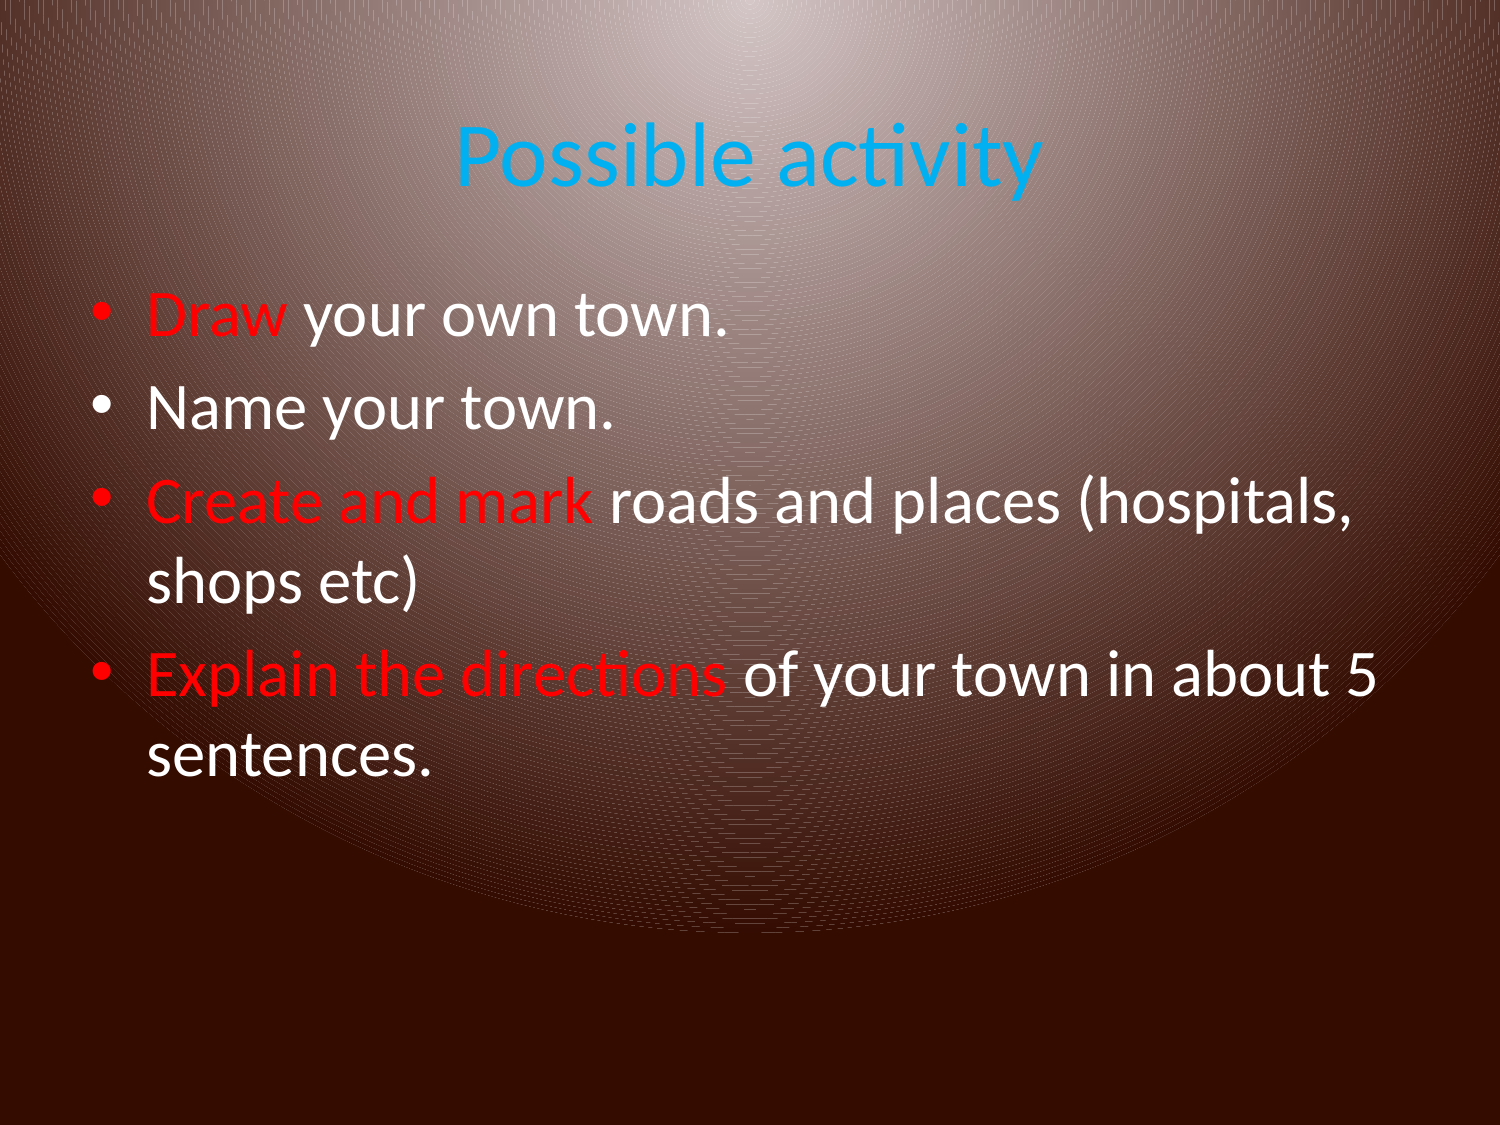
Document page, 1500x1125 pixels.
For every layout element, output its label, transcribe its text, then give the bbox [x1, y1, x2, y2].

list Draw your own town. Name your town. Create and mark roads and places (hospitals, shops etc) Explain the directions of your town in about 5 sentences. [75, 262, 1425, 863]
title Possible activity [75, 87, 1425, 213]
